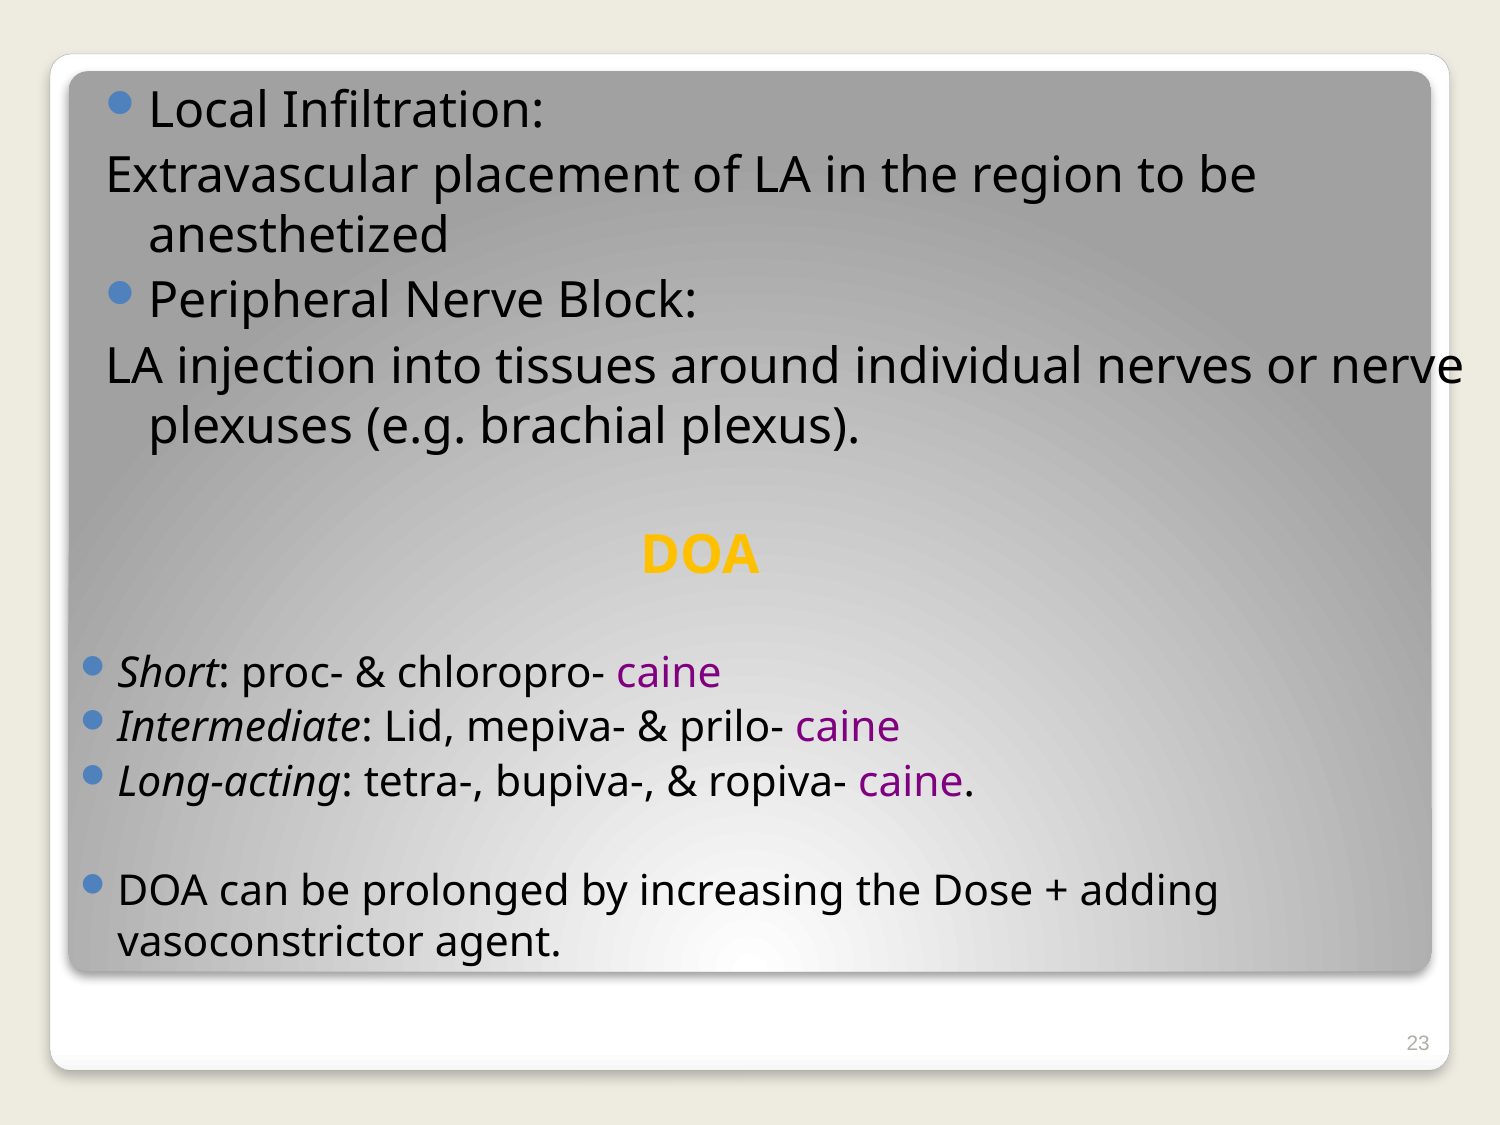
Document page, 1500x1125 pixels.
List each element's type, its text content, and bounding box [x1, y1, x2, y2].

title DOA [24, 512, 1375, 593]
list Local Infiltration: Extravascular placement of LA in the region to be anesthetized Peripheral Nerve Block: LA injection into tissues around individual nerves or nerve plexuses (e.g. brachial plexus). [75, 62, 1500, 575]
slide_number 23 [1369, 1002, 1445, 1063]
text_box Short: proc- & chloropro- caine Intermediate: Lid, mepiva- & prilo- caine Long-acting: tetra-, bupiva-, & ropiva- caine. DOA can be prolonged by increasing the Dose + adding vasoconstrictor agent. [50, 575, 1500, 975]
